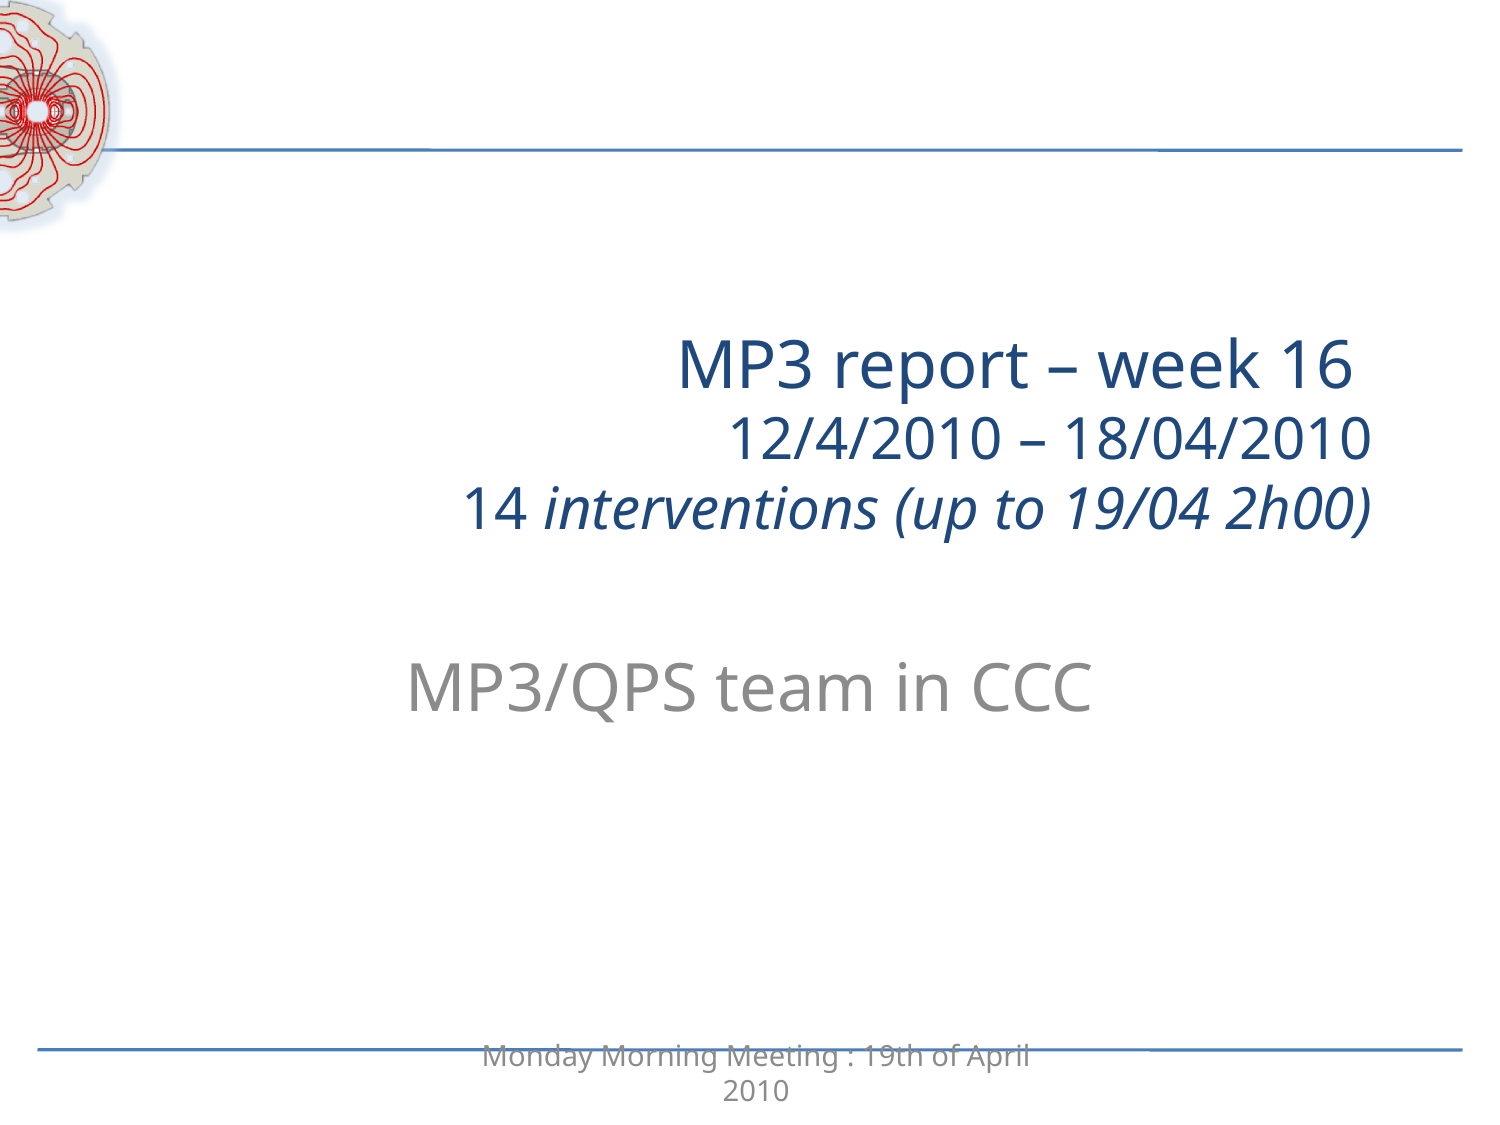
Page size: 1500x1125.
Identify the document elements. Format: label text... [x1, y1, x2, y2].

subtitle MP3/QPS team in CCC [224, 637, 1276, 926]
footer Monday Morning Meeting : 19th of April 2010 [450, 1042, 1063, 1103]
picture [0, 2, 108, 220]
title MP3 report – week 16 12/4/2010 – 18/04/2010 14 interventions (up to 19/04 2h00) [112, 237, 1388, 626]
